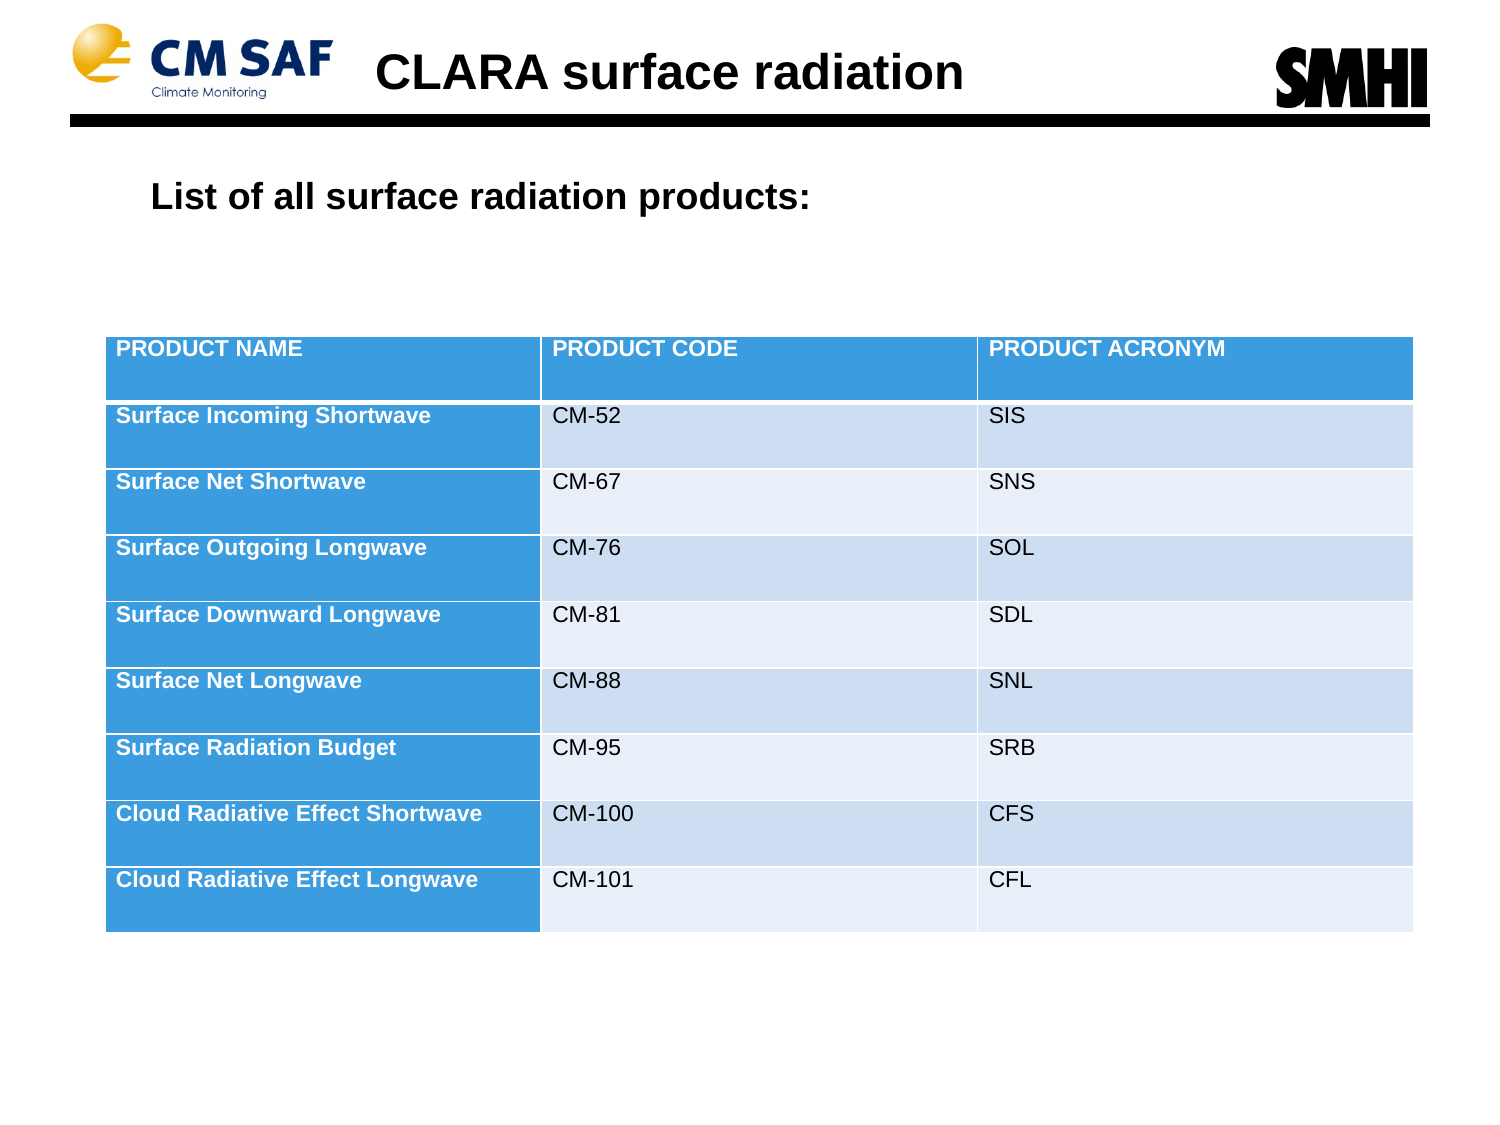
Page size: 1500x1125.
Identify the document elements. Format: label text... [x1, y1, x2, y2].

table_cell Surface Outgoing Longwave [106, 536, 540, 601]
table_cell CFL [978, 868, 1413, 932]
table_cell CM-67 [542, 470, 977, 534]
table_cell SDL [978, 602, 1413, 667]
text_box CLARA surface radiation [360, 32, 1167, 108]
table_cell CFS [978, 801, 1413, 866]
table_header PRODUCT NAME [106, 337, 540, 400]
table_cell Surface Incoming Shortwave [106, 405, 540, 468]
table_cell CM-52 [542, 405, 977, 468]
table_cell SIS [978, 405, 1413, 468]
table_cell SNS [978, 470, 1413, 534]
table_cell Surface Radiation Budget [106, 735, 540, 800]
picture [54, 0, 353, 110]
table_cell Surface Downward Longwave [106, 602, 540, 667]
table_cell Cloud Radiative Effect Shortwave [106, 801, 540, 866]
table_cell CM-101 [542, 868, 977, 932]
table_header PRODUCT ACRONYM [978, 337, 1413, 400]
table_cell SNL [978, 669, 1413, 733]
table_cell SOL [978, 536, 1413, 601]
table_cell CM-88 [542, 669, 977, 733]
table_cell CM-81 [542, 602, 977, 667]
table_cell Surface Net Longwave [106, 669, 540, 733]
text_box List of all surface radiation products: [135, 164, 1500, 225]
table_cell Cloud Radiative Effect Longwave [106, 868, 540, 932]
picture [1276, 47, 1427, 108]
table_header PRODUCT CODE [542, 337, 977, 400]
table_cell CM-95 [542, 735, 977, 800]
table_cell SRB [978, 735, 1413, 800]
table_cell CM-76 [542, 536, 977, 601]
table_cell Surface Net Shortwave [106, 470, 540, 534]
table_cell CM-100 [542, 801, 977, 866]
